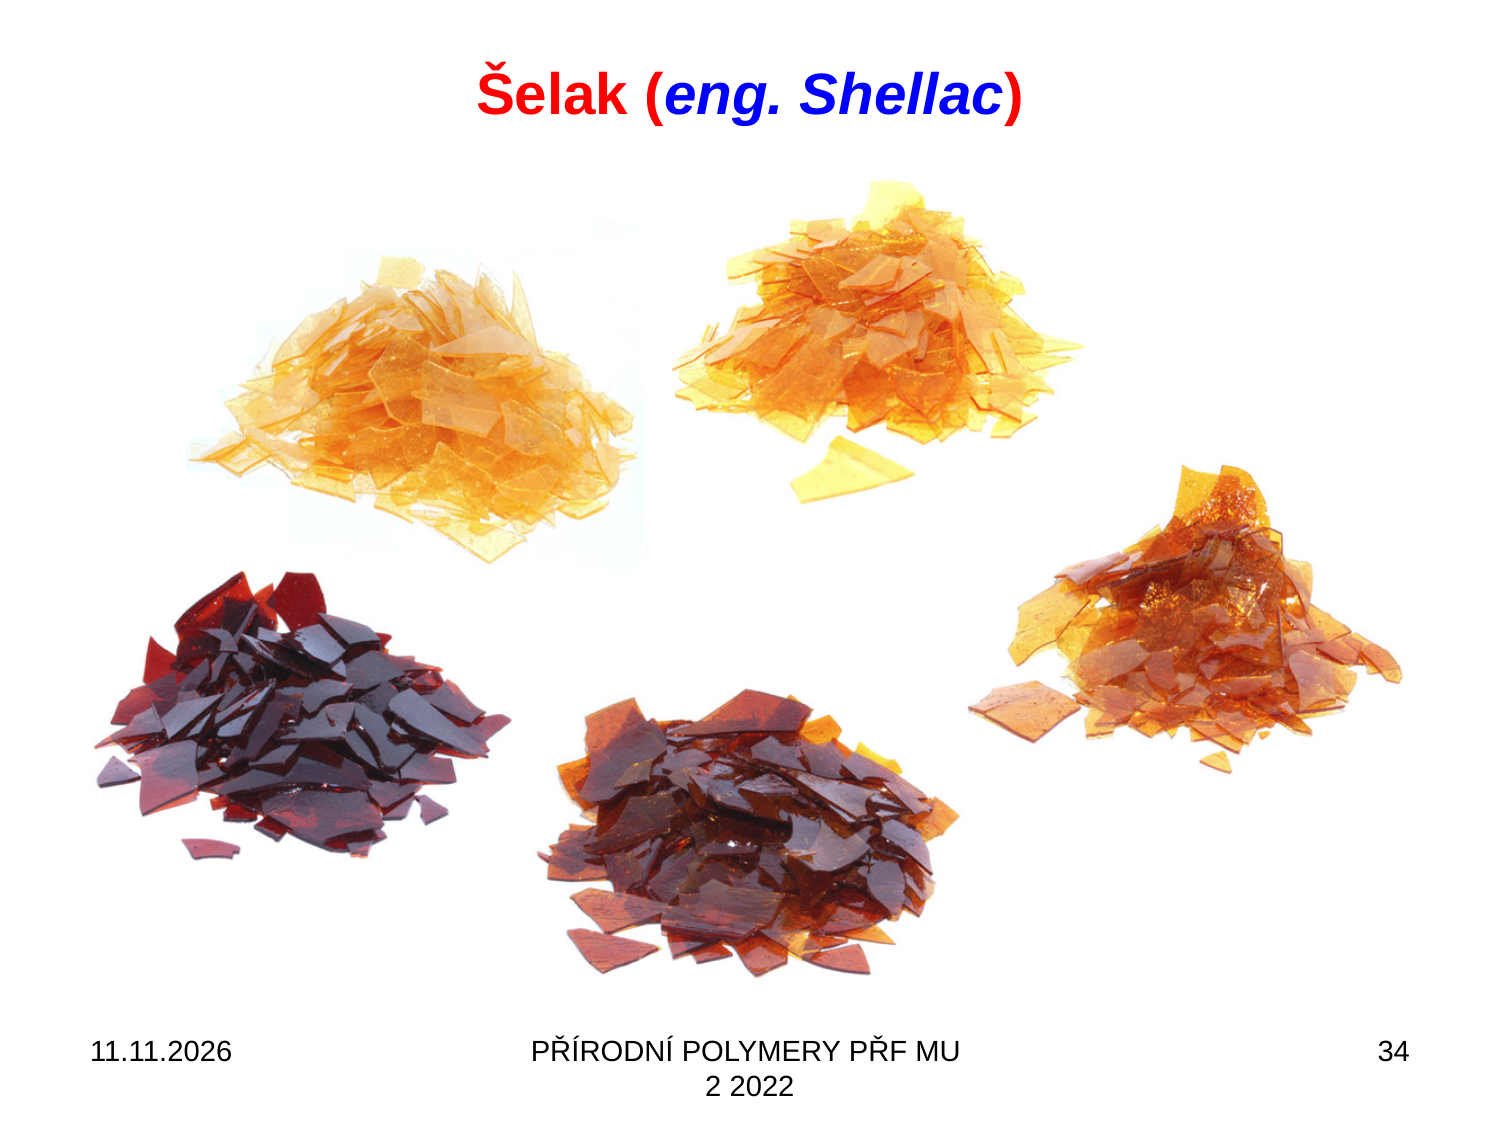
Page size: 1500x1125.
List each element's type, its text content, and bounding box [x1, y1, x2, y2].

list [74, 168, 1426, 998]
slide_number 34 [1074, 1024, 1426, 1103]
footer PŘÍRODNÍ POLYMERY PŘF MU 2 2022 [512, 1024, 988, 1103]
title Šelak (eng. Shellac) [74, 44, 1426, 138]
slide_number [74, 1024, 426, 1103]
